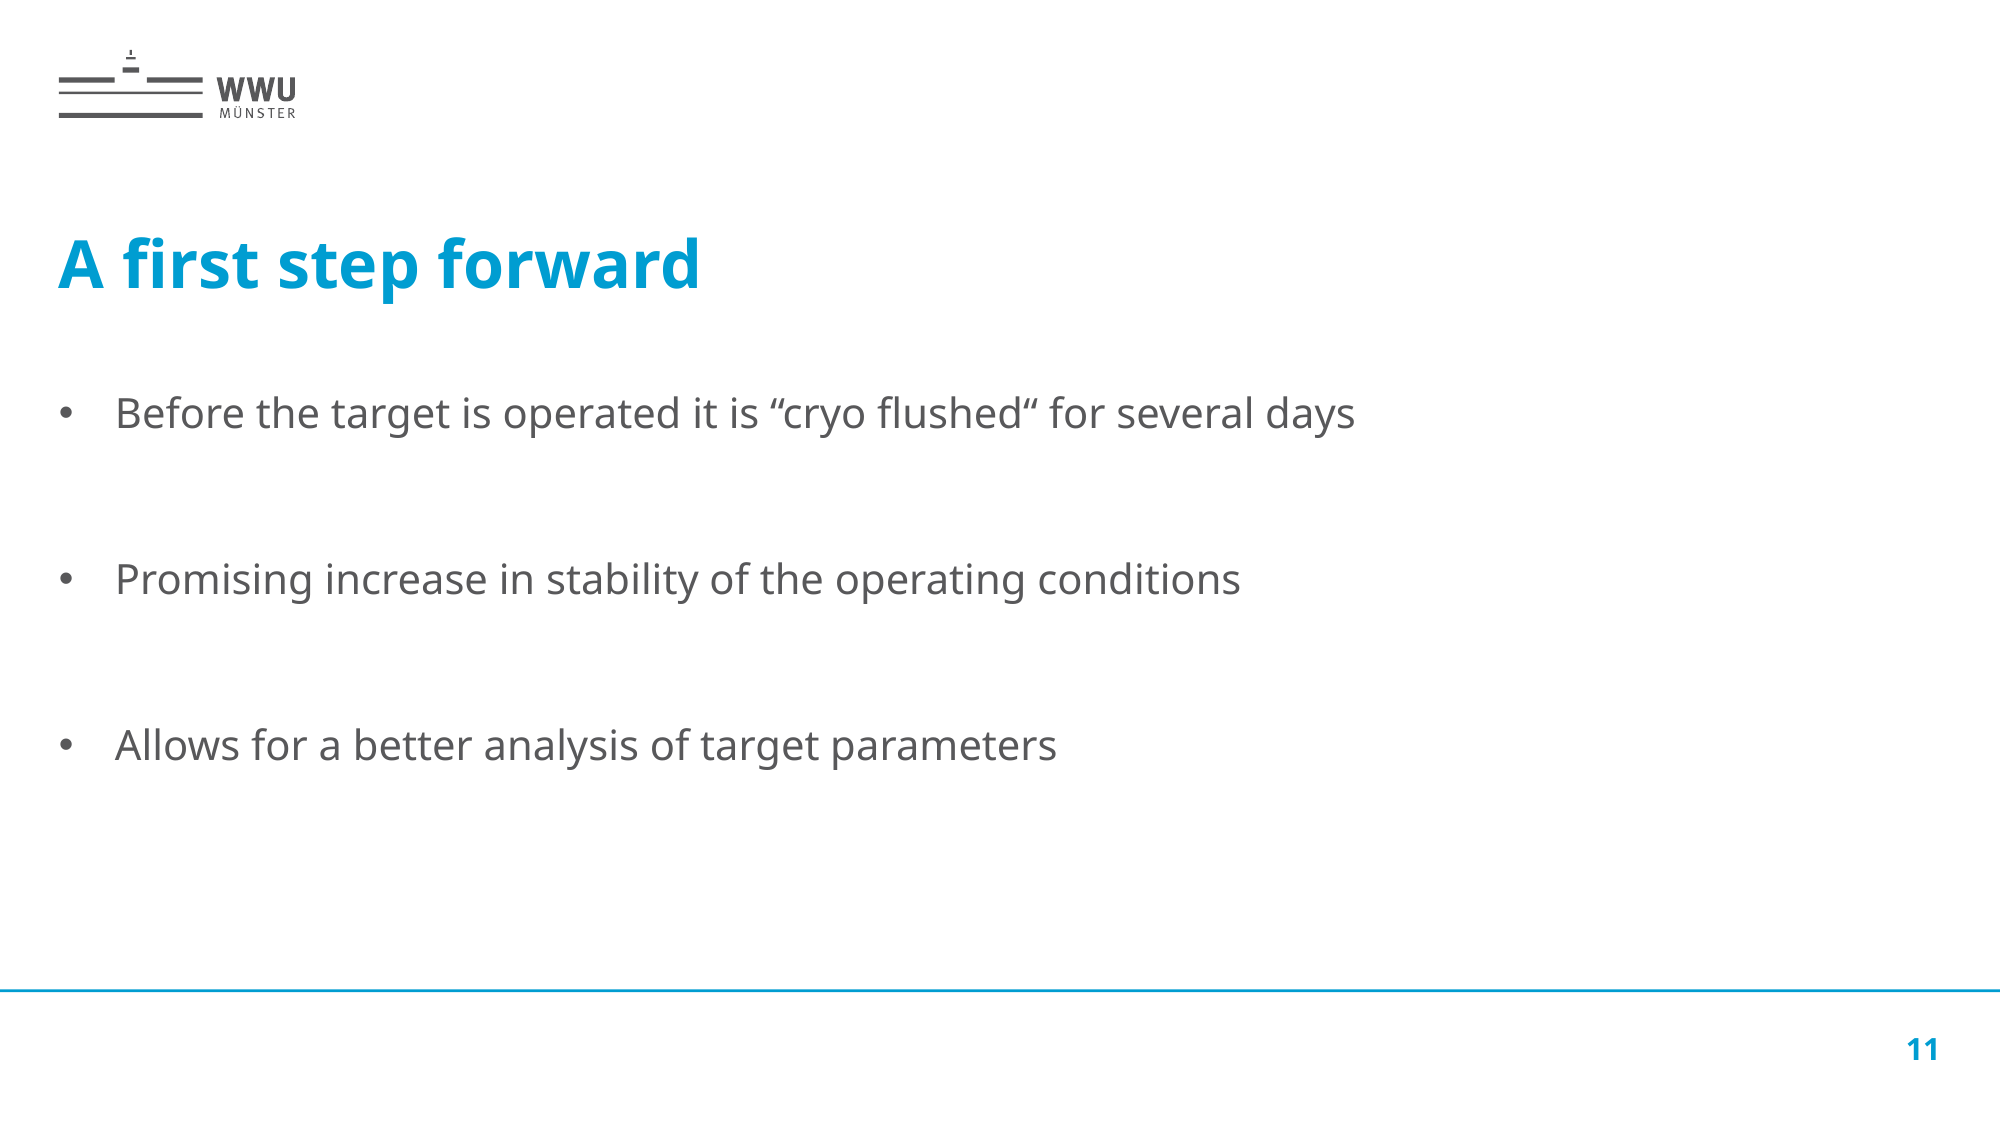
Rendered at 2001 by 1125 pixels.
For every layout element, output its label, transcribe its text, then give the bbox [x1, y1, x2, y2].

slide_number 11 [1822, 1012, 1941, 1072]
list Before the target is operated it is “cryo flushed“ for several days Promising increase in stability of the operating conditions Allows for a better analysis of target parameters [58, 380, 1941, 943]
title A first step forward [58, 221, 1942, 316]
